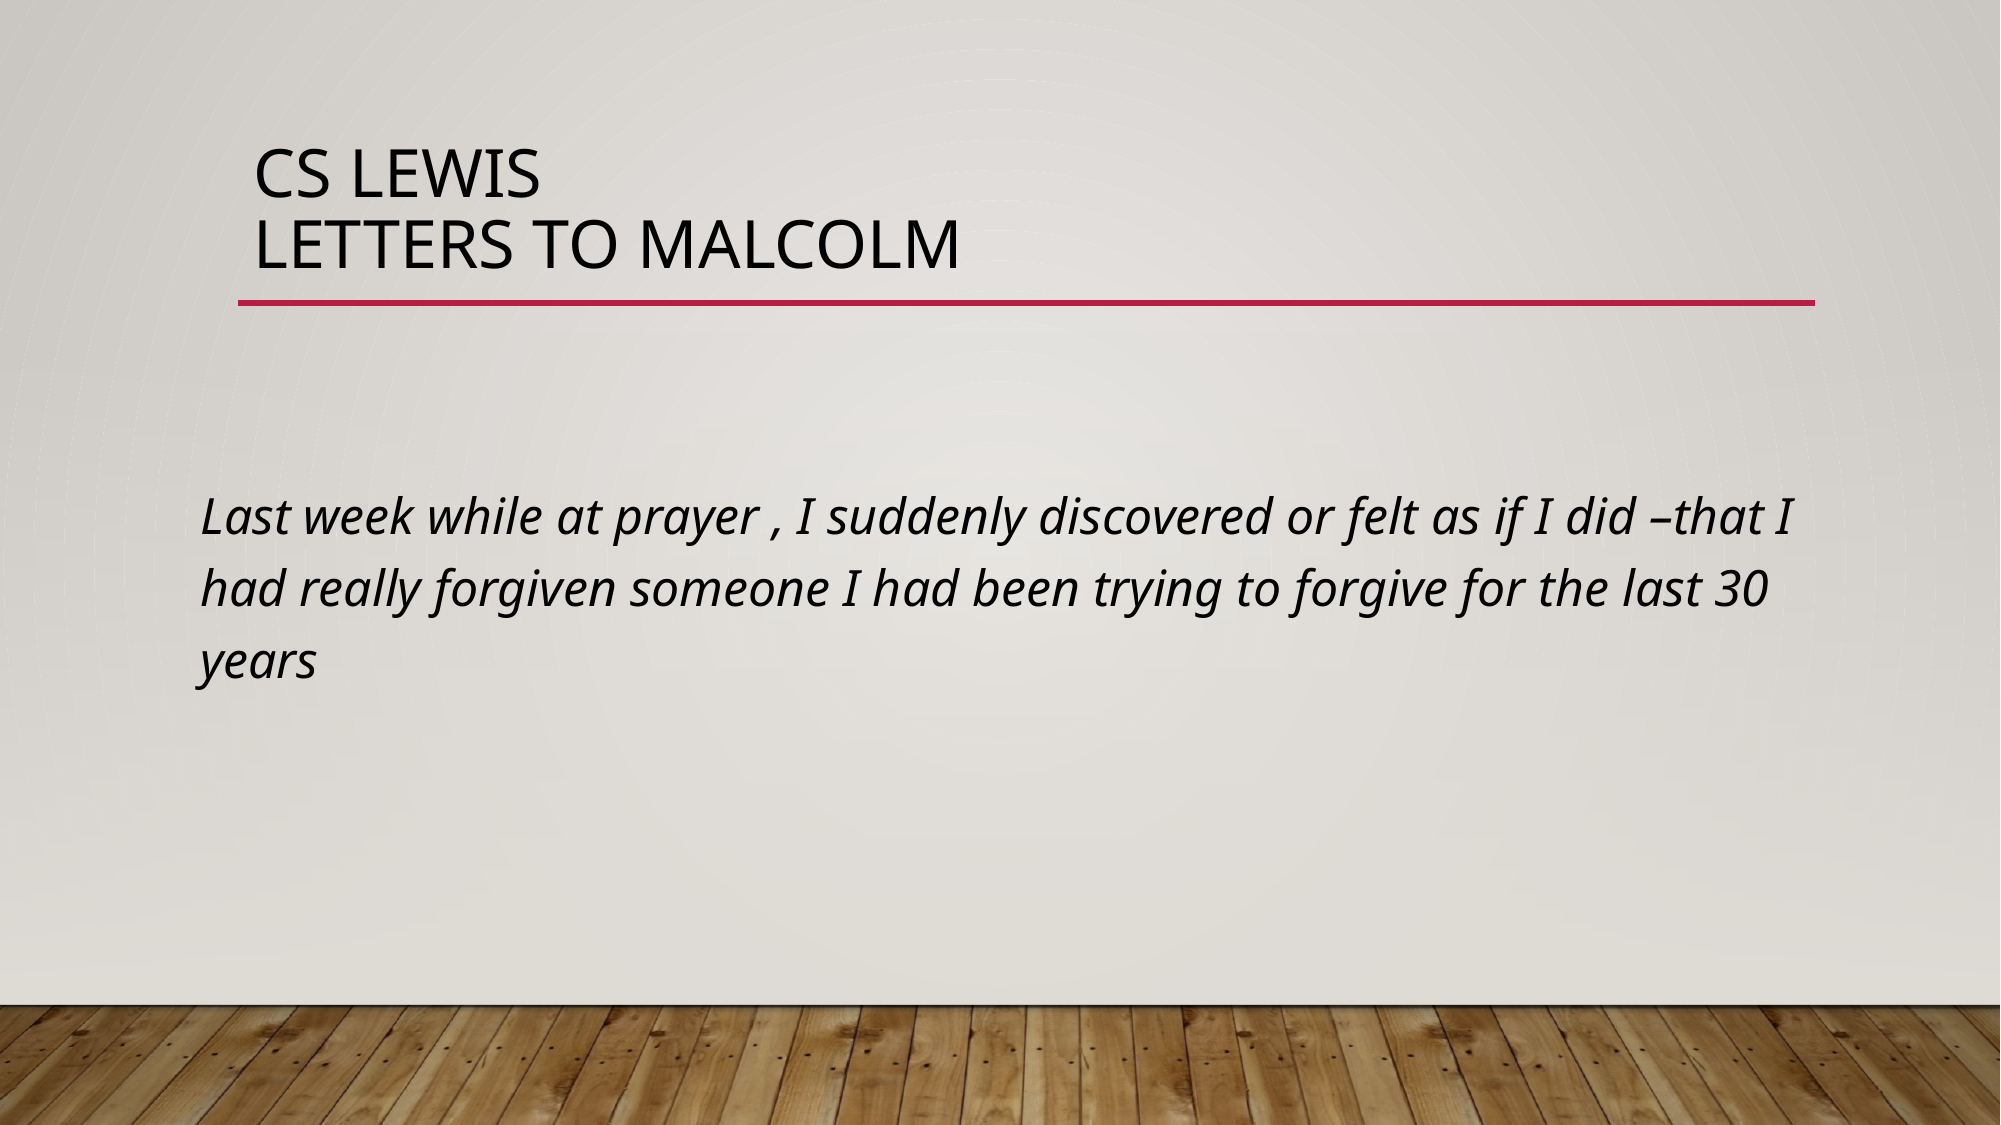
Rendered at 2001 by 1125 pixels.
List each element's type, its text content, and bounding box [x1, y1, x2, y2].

title Cs lewis letters to malcolm [238, 131, 1814, 305]
picture [0, 1005, 2000, 1125]
list Last week while at prayer , I suddenly discovered or felt as if I did –that I had really forgiven someone I had been trying to forgive for the last 30 years [185, 465, 1814, 1032]
